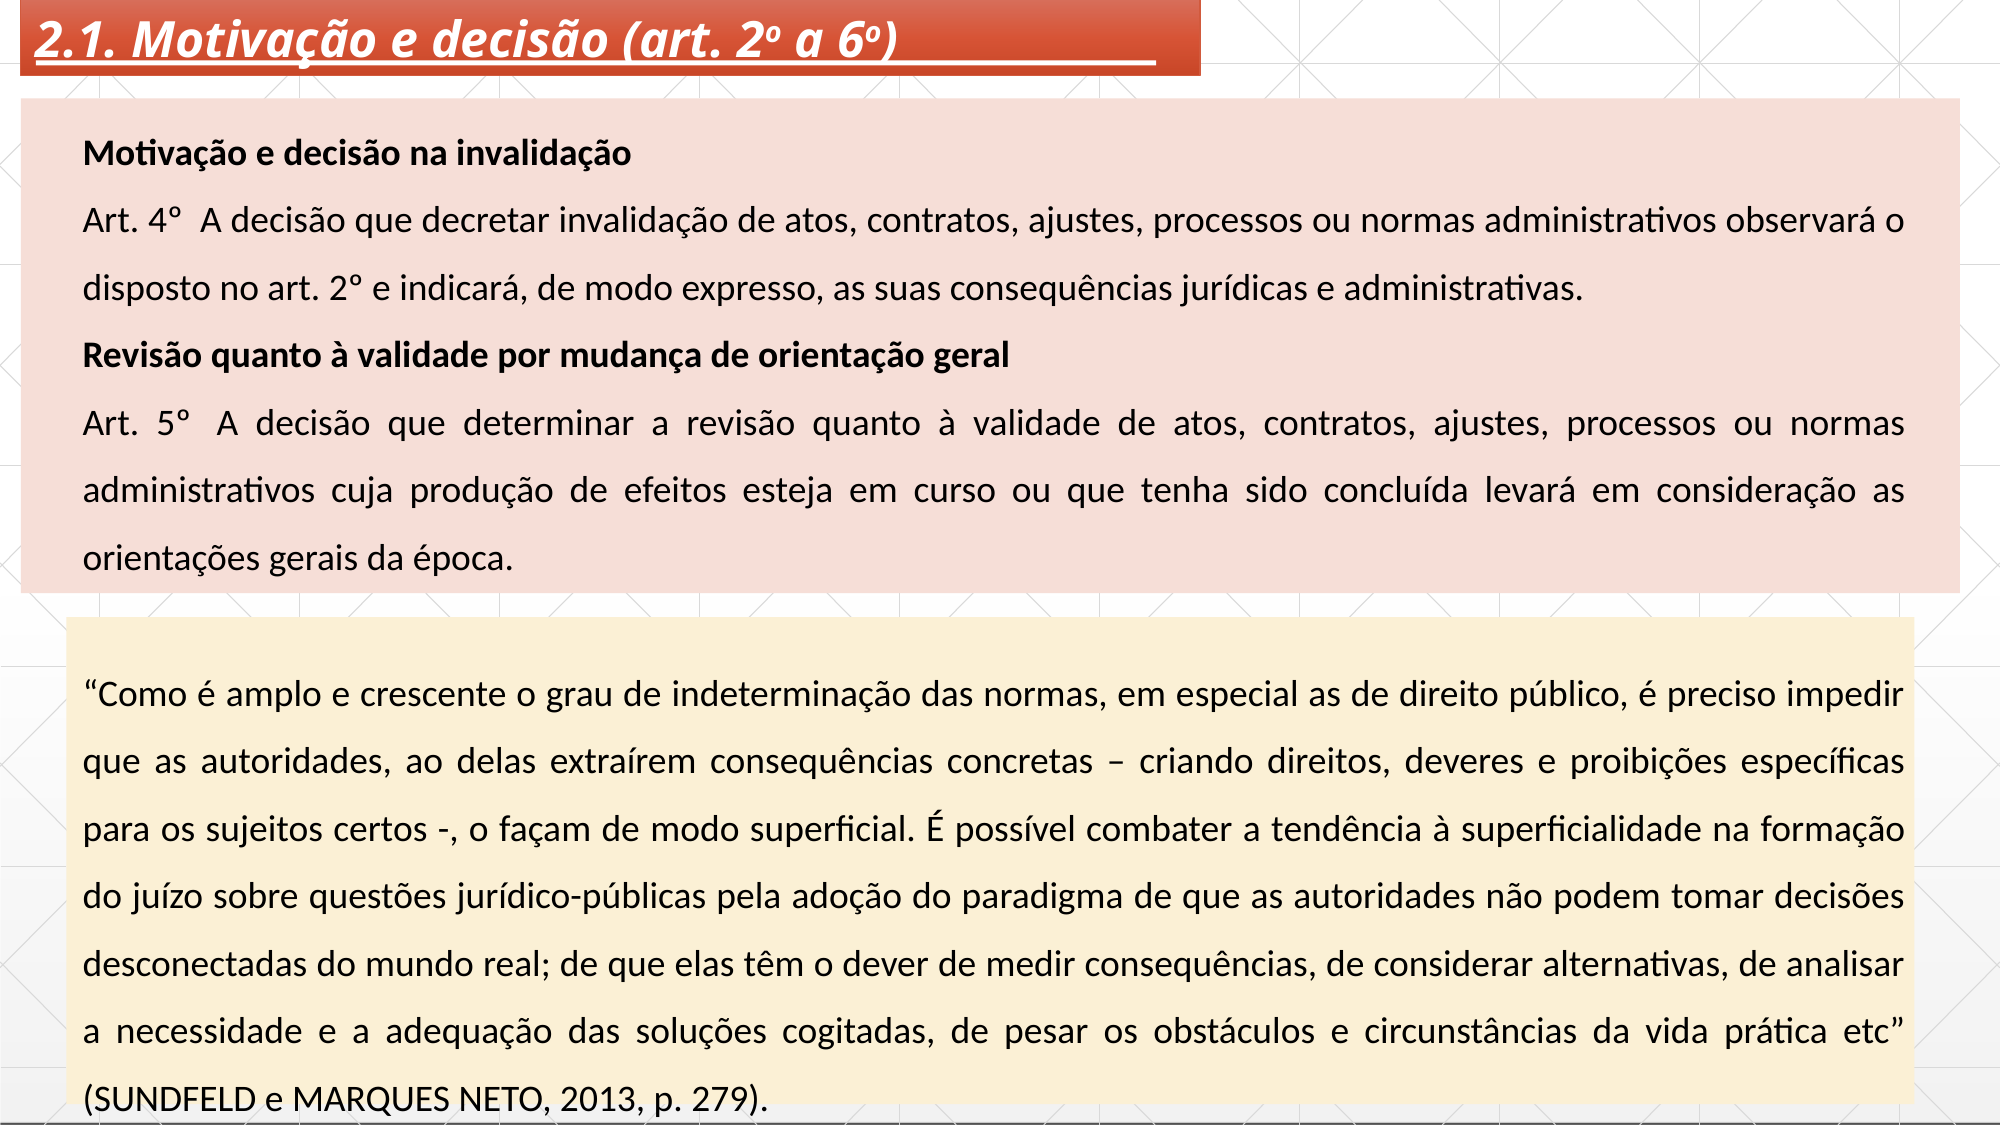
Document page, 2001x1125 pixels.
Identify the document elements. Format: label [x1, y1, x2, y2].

text_box [0, 0, 2000, 1125]
text_box [20, 60, 1961, 1105]
